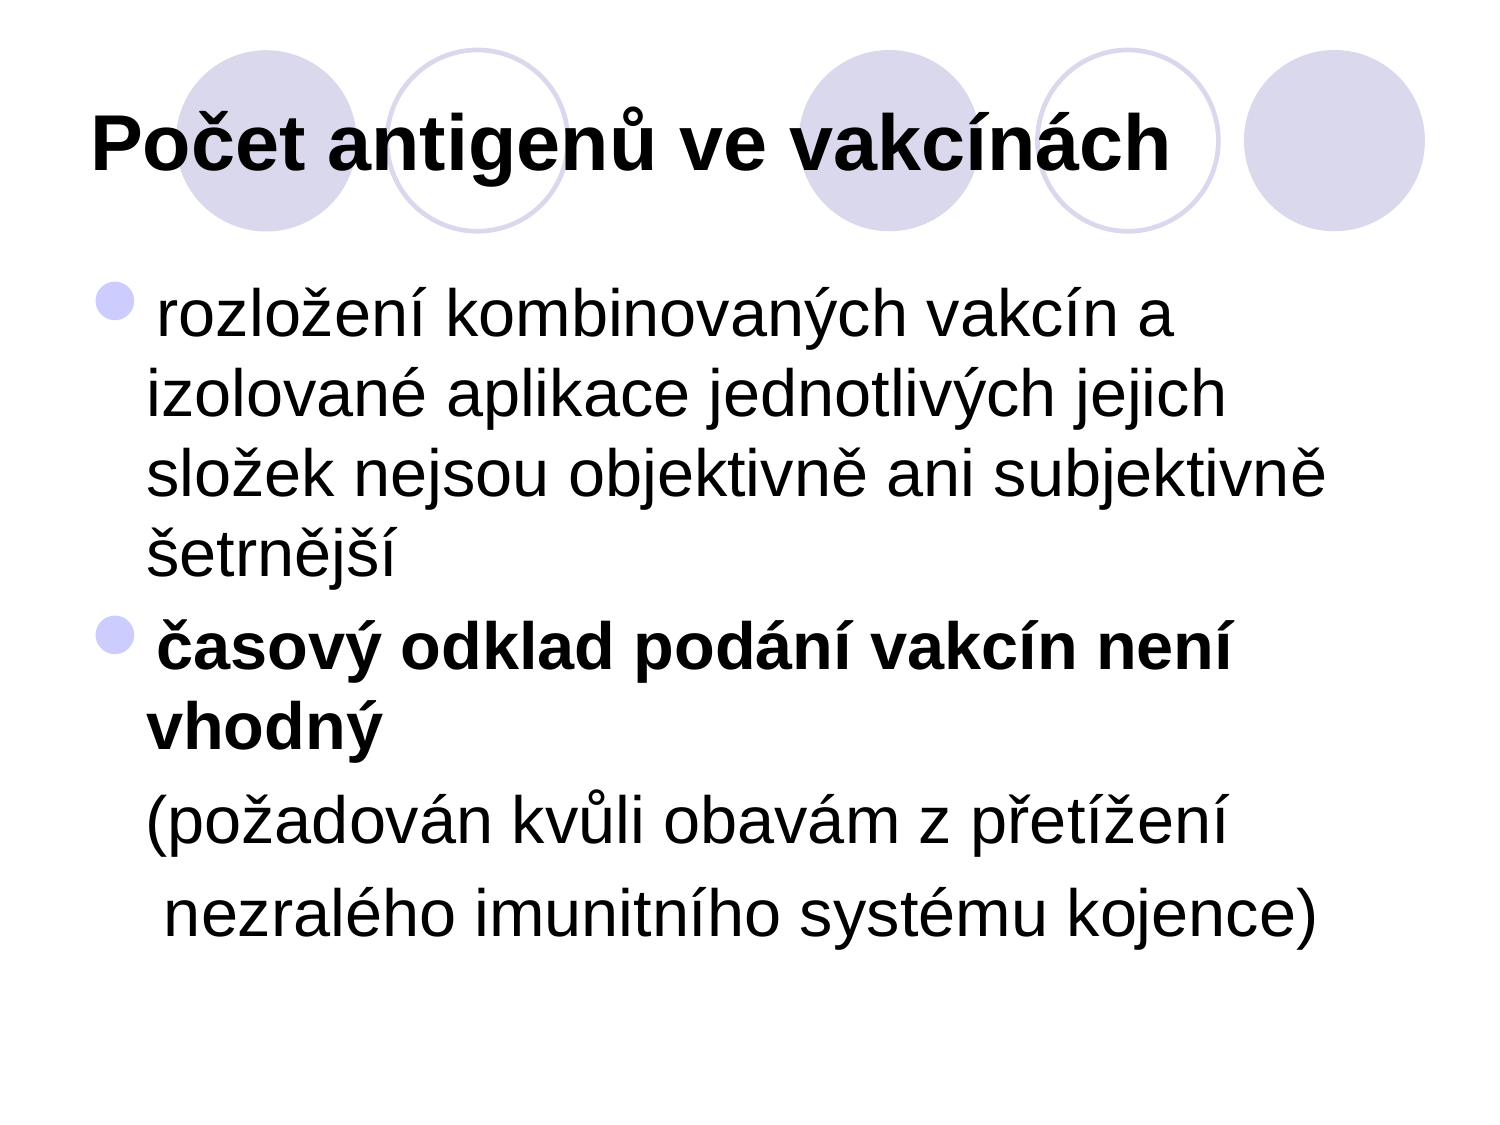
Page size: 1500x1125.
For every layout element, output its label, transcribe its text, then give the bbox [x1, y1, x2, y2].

list rozložení kombinovaných vakcín a izolované aplikace jednotlivých jejich složek nejsou objektivně ani subjektivně šetrnější časový odklad podání vakcín není vhodný (požadován kvůli obavám z přetížení nezralého imunitního systému kojence) [75, 262, 1425, 1006]
title Počet antigenů ve vakcínách [75, 45, 1425, 233]
